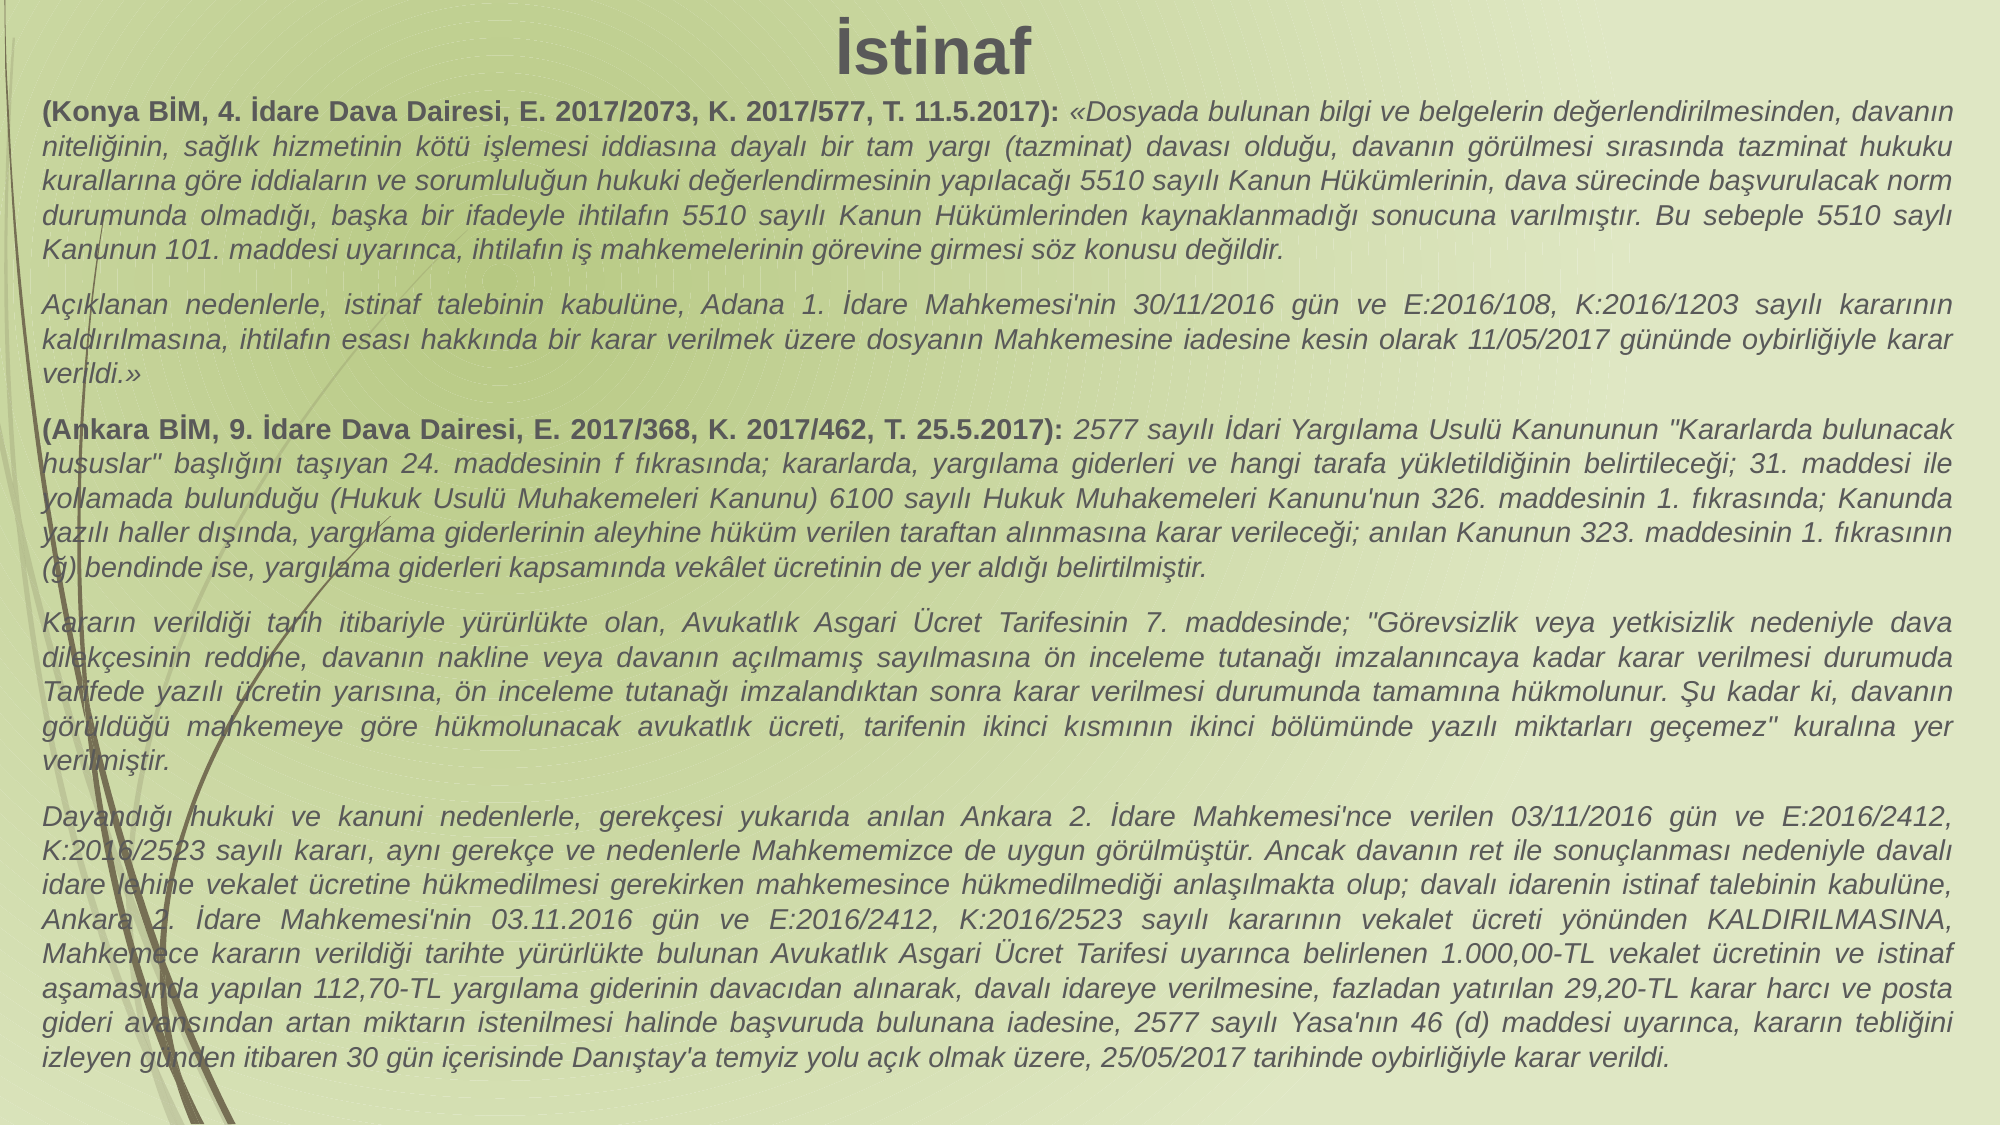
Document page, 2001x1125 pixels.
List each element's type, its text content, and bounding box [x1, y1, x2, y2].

list (Konya BİM, 4. İdare Dava Dairesi, E. 2017/2073, K. 2017/577, T. 11.5.2017): «Dosyada bulunan bilgi ve belgelerin değerlendirilmesinden, davanın niteliğinin, sağlık hizmetinin kötü işlemesi iddiasına dayalı bir tam yargı (tazminat) davası olduğu, davanın görülmesi sırasında tazminat hukuku kurallarına göre iddiaların ve sorumluluğun hukuki değerlendirmesinin yapılacağı 5510 sayılı Kanun Hükümlerinin, dava sürecinde başvurulacak norm durumunda olmadığı, başka bir ifadeyle ihtilafın 5510 sayılı Kanun Hükümlerinden kaynaklanmadığı sonucuna varılmıştır. Bu sebeple 5510 saylı Kanunun 101. maddesi uyarınca, ihtilafın iş mahkemelerinin görevine girmesi söz konusu değildir. Açıklanan nedenlerle, istinaf talebinin kabulüne, Adana 1. İdare Mahkemesi'nin 30/11/2016 gün ve E:2016/108, K:2016/1203 sayılı kararının kaldırılmasına, ihtilafın esası hakkında bir karar verilmek üzere dosyanın Mahkemesine iadesine kesin olarak 11/05/2017 gününde oybirliğiyle karar verildi.» (Ankara BİM, 9. İdare Dava Dairesi, E. 2017/368, K. 2017/462, T. 25.5.2017): 2577 sayılı İdari Yargılama Usulü Kanununun "Kararlarda bulunacak hususlar" başlığını taşıyan 24. maddesinin f fıkrasında; kararlarda, yargılama giderleri ve hangi tarafa yükletildiğinin belirtileceği; 31. maddesi ile yollamada bulunduğu (Hukuk Usulü Muhakemeleri Kanunu) 6100 sayılı Hukuk Muhakemeleri Kanunu'nun 326. maddesinin 1. fıkrasında; Kanunda yazılı haller dışında, yargılama giderlerinin aleyhine hüküm verilen taraftan alınmasına karar verileceği; anılan Kanunun 323. maddesinin 1. fıkrasının (ğ) bendinde ise, yargılama giderleri kapsamında vekâlet ücretinin de yer aldığı belirtilmiştir. Kararın verildiği tarih itibariyle yürürlükte olan, Avukatlık Asgari Ücret Tarifesinin 7. maddesinde; "Görevsizlik veya yetkisizlik nedeniyle dava dilekçesinin reddine, davanın nakline veya davanın açılmamış sayılmasına ön inceleme tutanağı imzalanıncaya kadar karar verilmesi durumuda Tarifede yazılı ücretin yarısına, ön inceleme tutanağı imzalandıktan sonra karar verilmesi durumunda tamamına hükmolunur. Şu kadar ki, davanın görüldüğü mahkemeye göre hükmolunacak avukatlık ücreti, tarifenin ikinci kısmının ikinci bölümünde yazılı miktarları geçemez" kuralına yer verilmiştir. Dayandığı hukuki ve kanuni nedenlerle, gerekçesi yukarıda anılan Ankara 2. İdare Mahkemesi'nce verilen 03/11/2016 gün ve E:2016/2412, K:2016/2523 sayılı kararı, aynı gerekçe ve nedenlerle Mahkememizce de uygun görülmüştür. Ancak davanın ret ile sonuçlanması nedeniyle davalı idare lehine vekalet ücretine hükmedilmesi gerekirken mahkemesince hükmedilmediği anlaşılmakta olup; davalı idarenin istinaf talebinin kabulüne, Ankara 2. İdare Mahkemesi'nin 03.11.2016 gün ve E:2016/2412, K:2016/2523 sayılı kararının vekalet ücreti yönünden KALDIRILMASINA, Mahkemece kararın verildiği tarihte yürürlükte bulunan Avukatlık Asgari Ücret Tarifesi uyarınca belirlenen 1.000,00-TL vekalet ücretinin ve istinaf aşamasında yapılan 112,70-TL yargılama giderinin davacıdan alınarak, davalı idareye verilmesine, fazladan yatırılan 29,20-TL karar harcı ve posta gideri avansından artan miktarın istenilmesi halinde başvuruda bulunana iadesine, 2577 sayılı Yasa'nın 46 (d) maddesi uyarınca, kararın tebliğini izleyen günden itibaren 30 gün içerisinde Danıştay'a temyiz yolu açık olmak üzere, 25/05/2017 tarihinde oybirliğiyle karar verildi. [27, 85, 1970, 1106]
title İstinaf [372, 0, 1495, 85]
